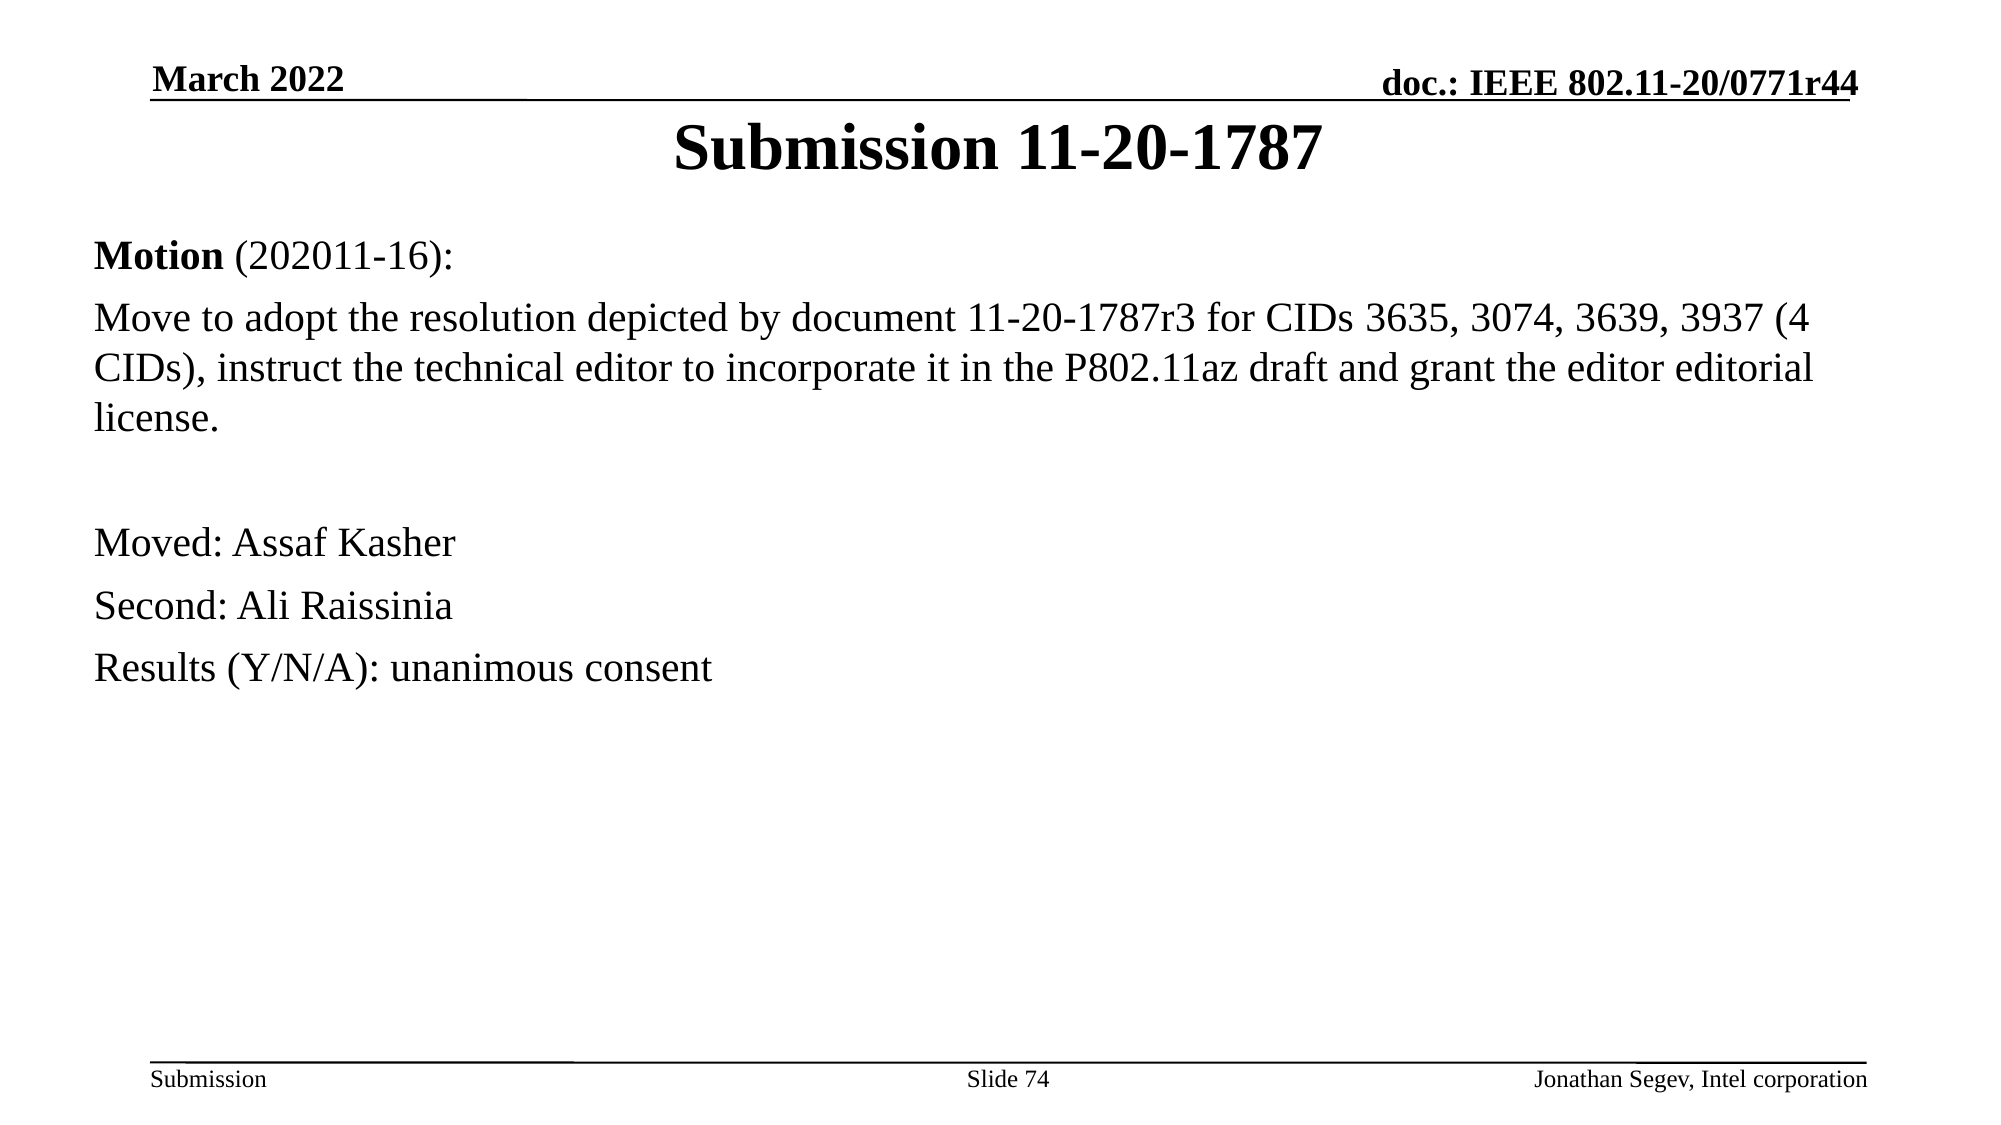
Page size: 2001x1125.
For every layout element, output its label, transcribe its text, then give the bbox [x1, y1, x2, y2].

slide_number Slide 74 [950, 1061, 1067, 1123]
title Submission 11-20-1787 [149, 112, 1850, 173]
footer Jonathan Segev, Intel corporation [1171, 1061, 1869, 1093]
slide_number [152, 54, 563, 100]
list Motion (202011-16): Move to adopt the resolution depicted by document 11-20-1787r3 for CIDs 3635, 3074, 3639, 3937 (4 CIDs), instruct the technical editor to incorporate it in the P802.11az draft and grant the editor editorial license. Moved: Assaf Kasher Second: Ali Raissinia Results (Y/N/A): unanimous consent [78, 219, 1922, 1000]
